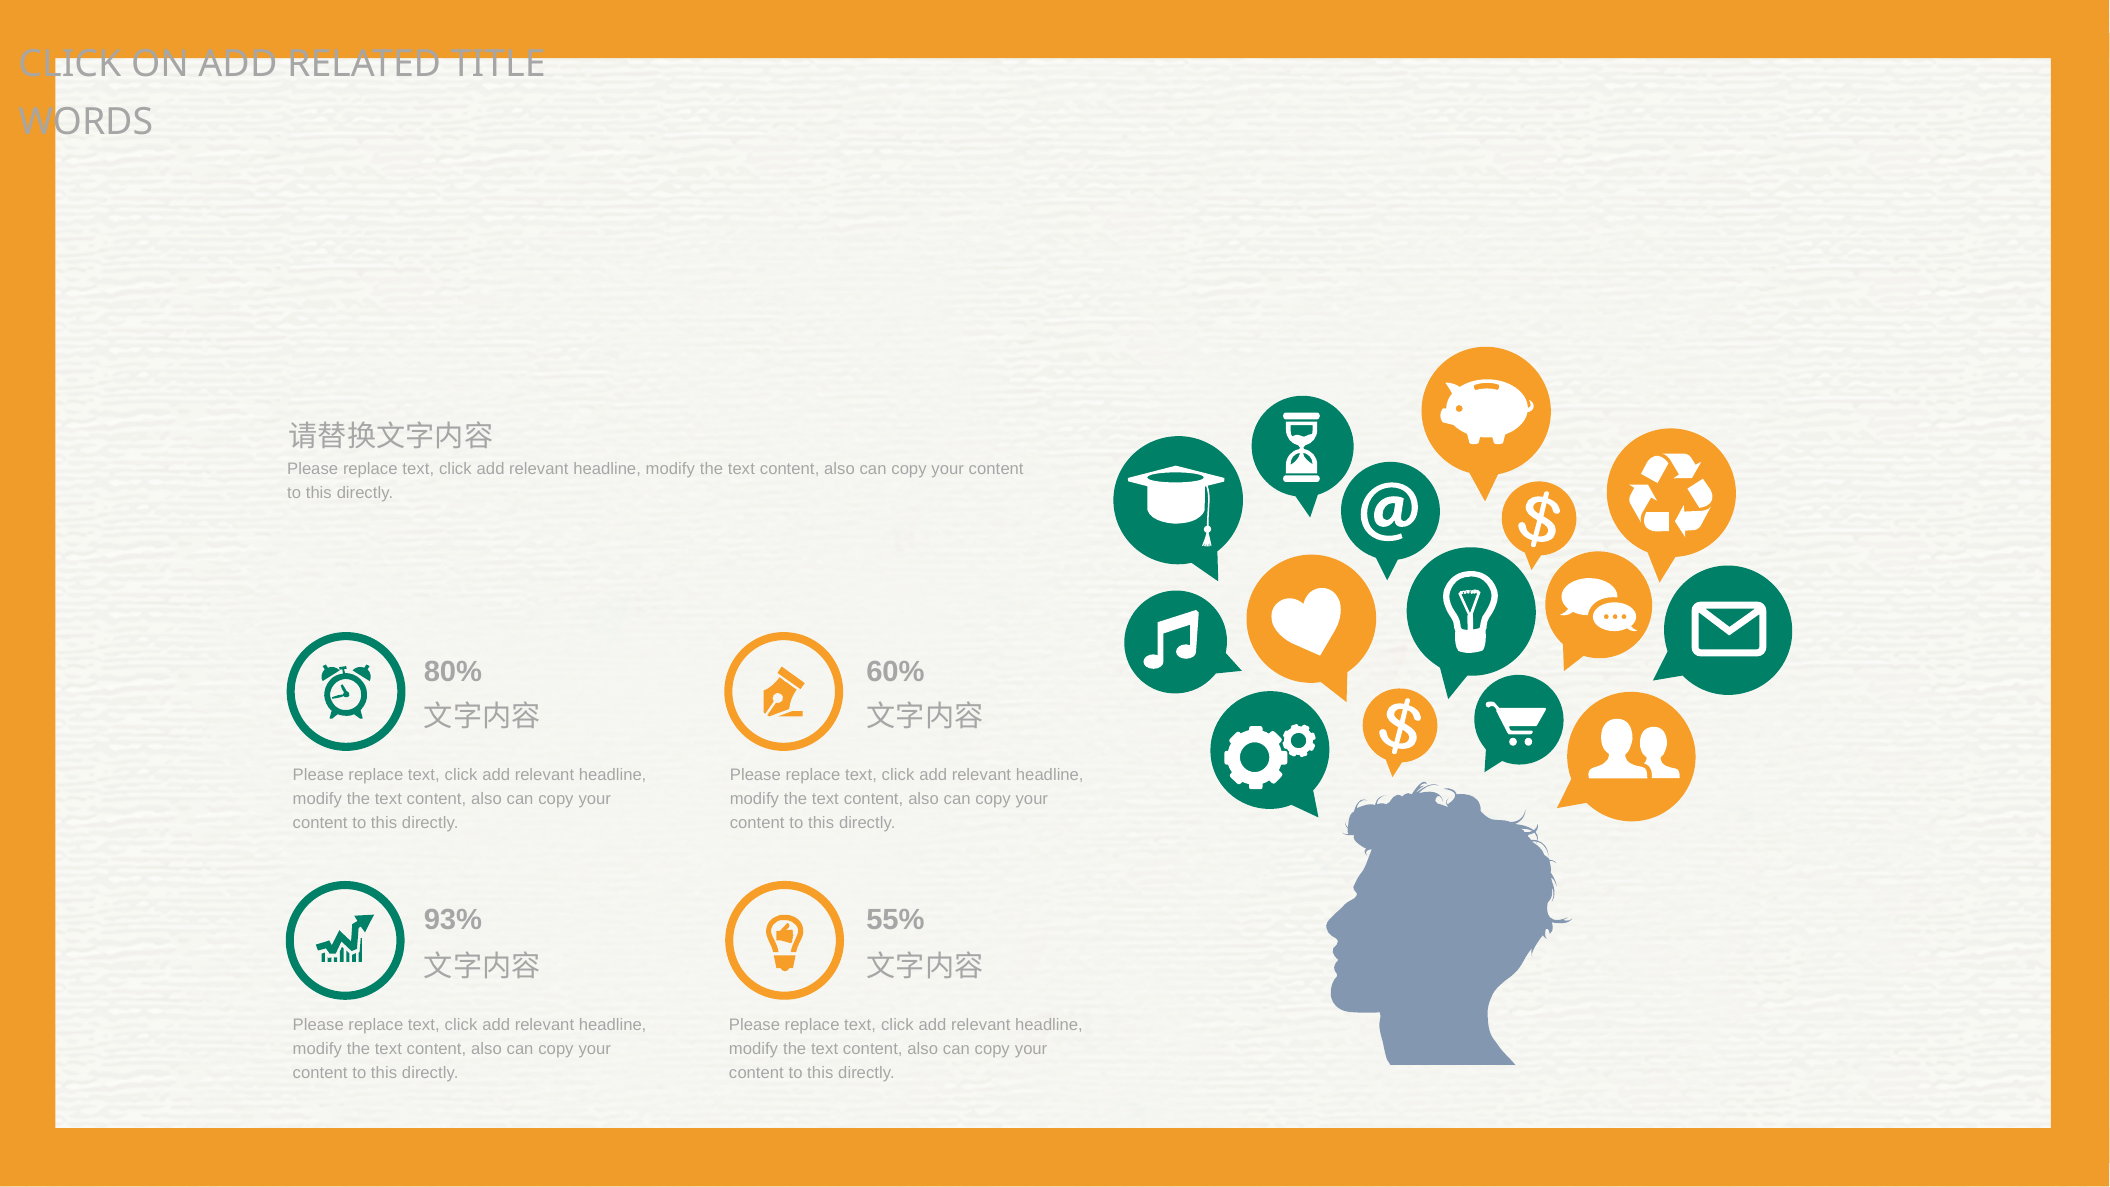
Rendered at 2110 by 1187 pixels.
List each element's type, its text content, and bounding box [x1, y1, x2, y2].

text_box Please replace text, click add relevant headline, modify the text content, also can copy your content to this directly. [714, 1002, 1108, 1090]
text_box [321, 952, 325, 962]
text_box 60% [851, 638, 940, 696]
text_box Please replace text, click add relevant headline, modify the text content, also can copy your content to this directly. [278, 1002, 672, 1090]
text_box [346, 950, 350, 962]
text_box 文字内容 [409, 932, 556, 990]
text_box 文字内容 [409, 682, 556, 740]
text_box Please replace text, click add relevant headline, modify the text content, also can copy your content to this directly. [272, 446, 1051, 509]
text_box [763, 666, 805, 717]
text_box [766, 914, 804, 953]
text_box 文字内容 [851, 932, 999, 990]
text_box 93% [408, 886, 498, 943]
text_box [358, 938, 362, 962]
text_box 55% [851, 886, 940, 943]
picture [56, 59, 2050, 1128]
text_box [773, 955, 796, 972]
text_box 80% [408, 638, 498, 696]
text_box [285, 631, 407, 752]
text_box 文字内容 [851, 682, 999, 740]
text_box [339, 946, 344, 962]
text_box Please replace text, click add relevant headline, modify the text content, also can copy your content to this directly. [715, 752, 1108, 840]
text_box [315, 914, 375, 954]
text_box [284, 879, 406, 1001]
text_box [321, 664, 367, 719]
text_box [724, 879, 846, 1001]
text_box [1108, 338, 1800, 1065]
text_box CLICK ON ADD RELATED TITLE WORDS [3, 18, 595, 150]
text_box Please replace text, click add relevant headline, modify the text content, also can copy your content to this directly. [278, 752, 672, 840]
text_box [723, 631, 845, 752]
text_box 请替换文字内容 [274, 402, 509, 446]
text_box [352, 664, 371, 682]
